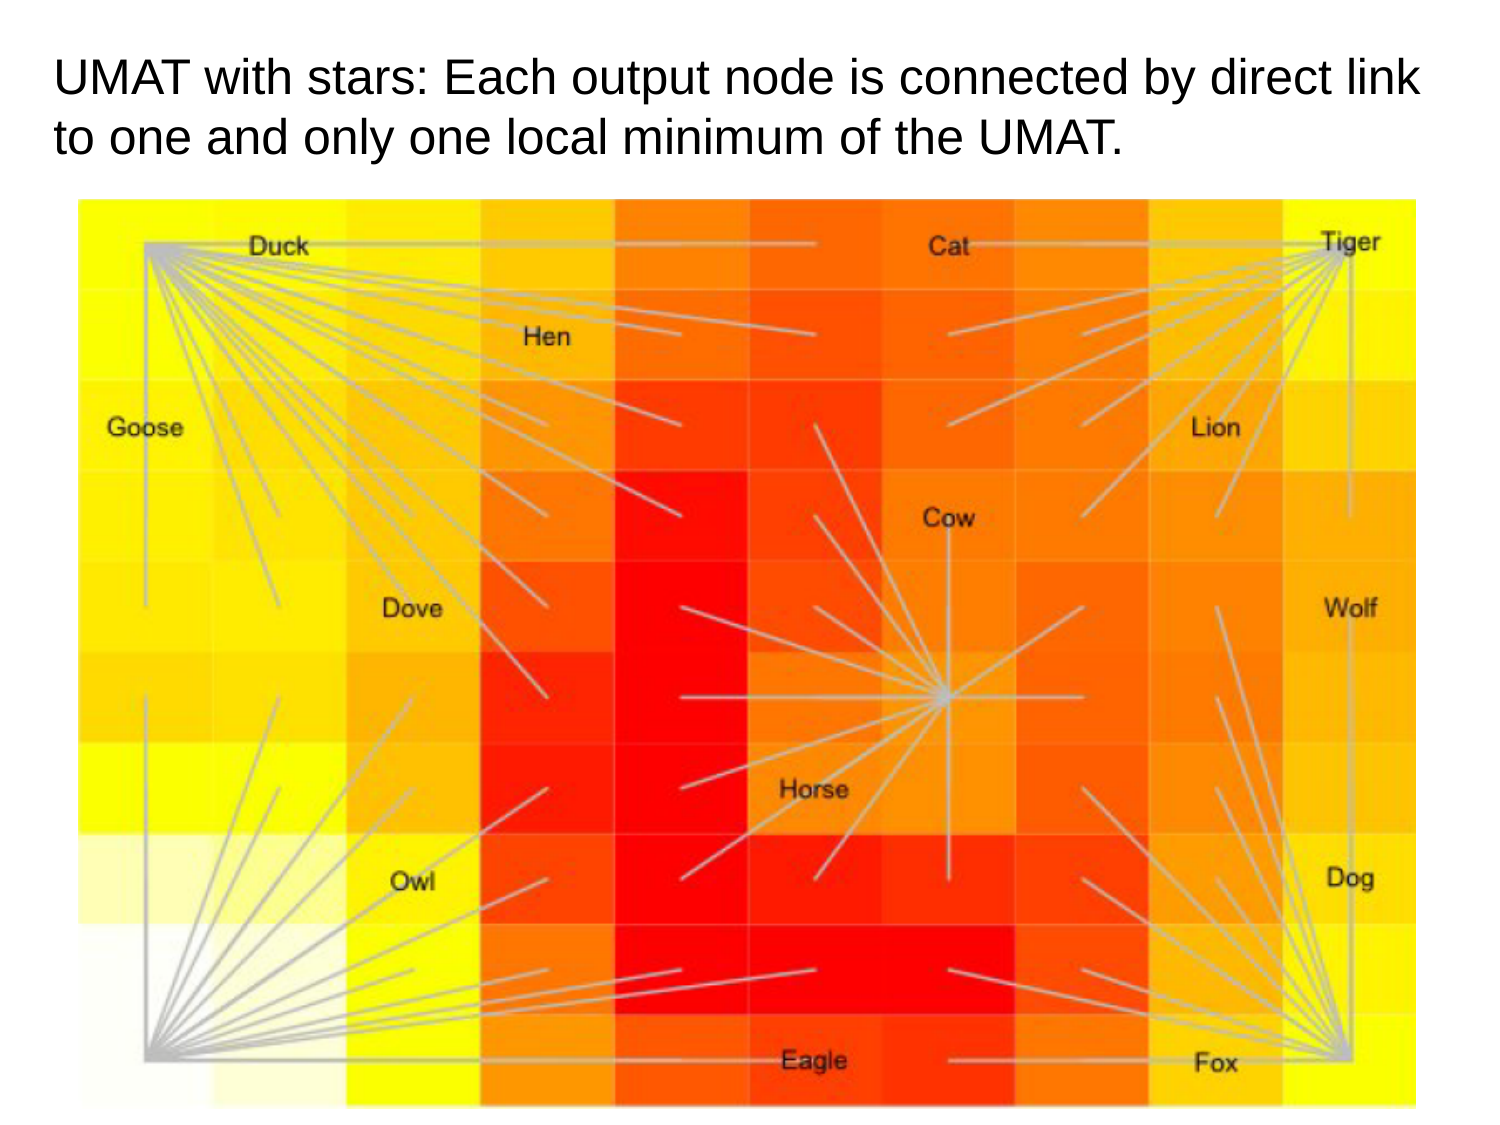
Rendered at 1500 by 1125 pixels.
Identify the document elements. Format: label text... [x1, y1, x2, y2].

picture [78, 199, 1416, 1109]
text_box UMAT with stars: Each output node is connected by direct link to one and only one local minimum of the UMAT. [38, 37, 1451, 173]
